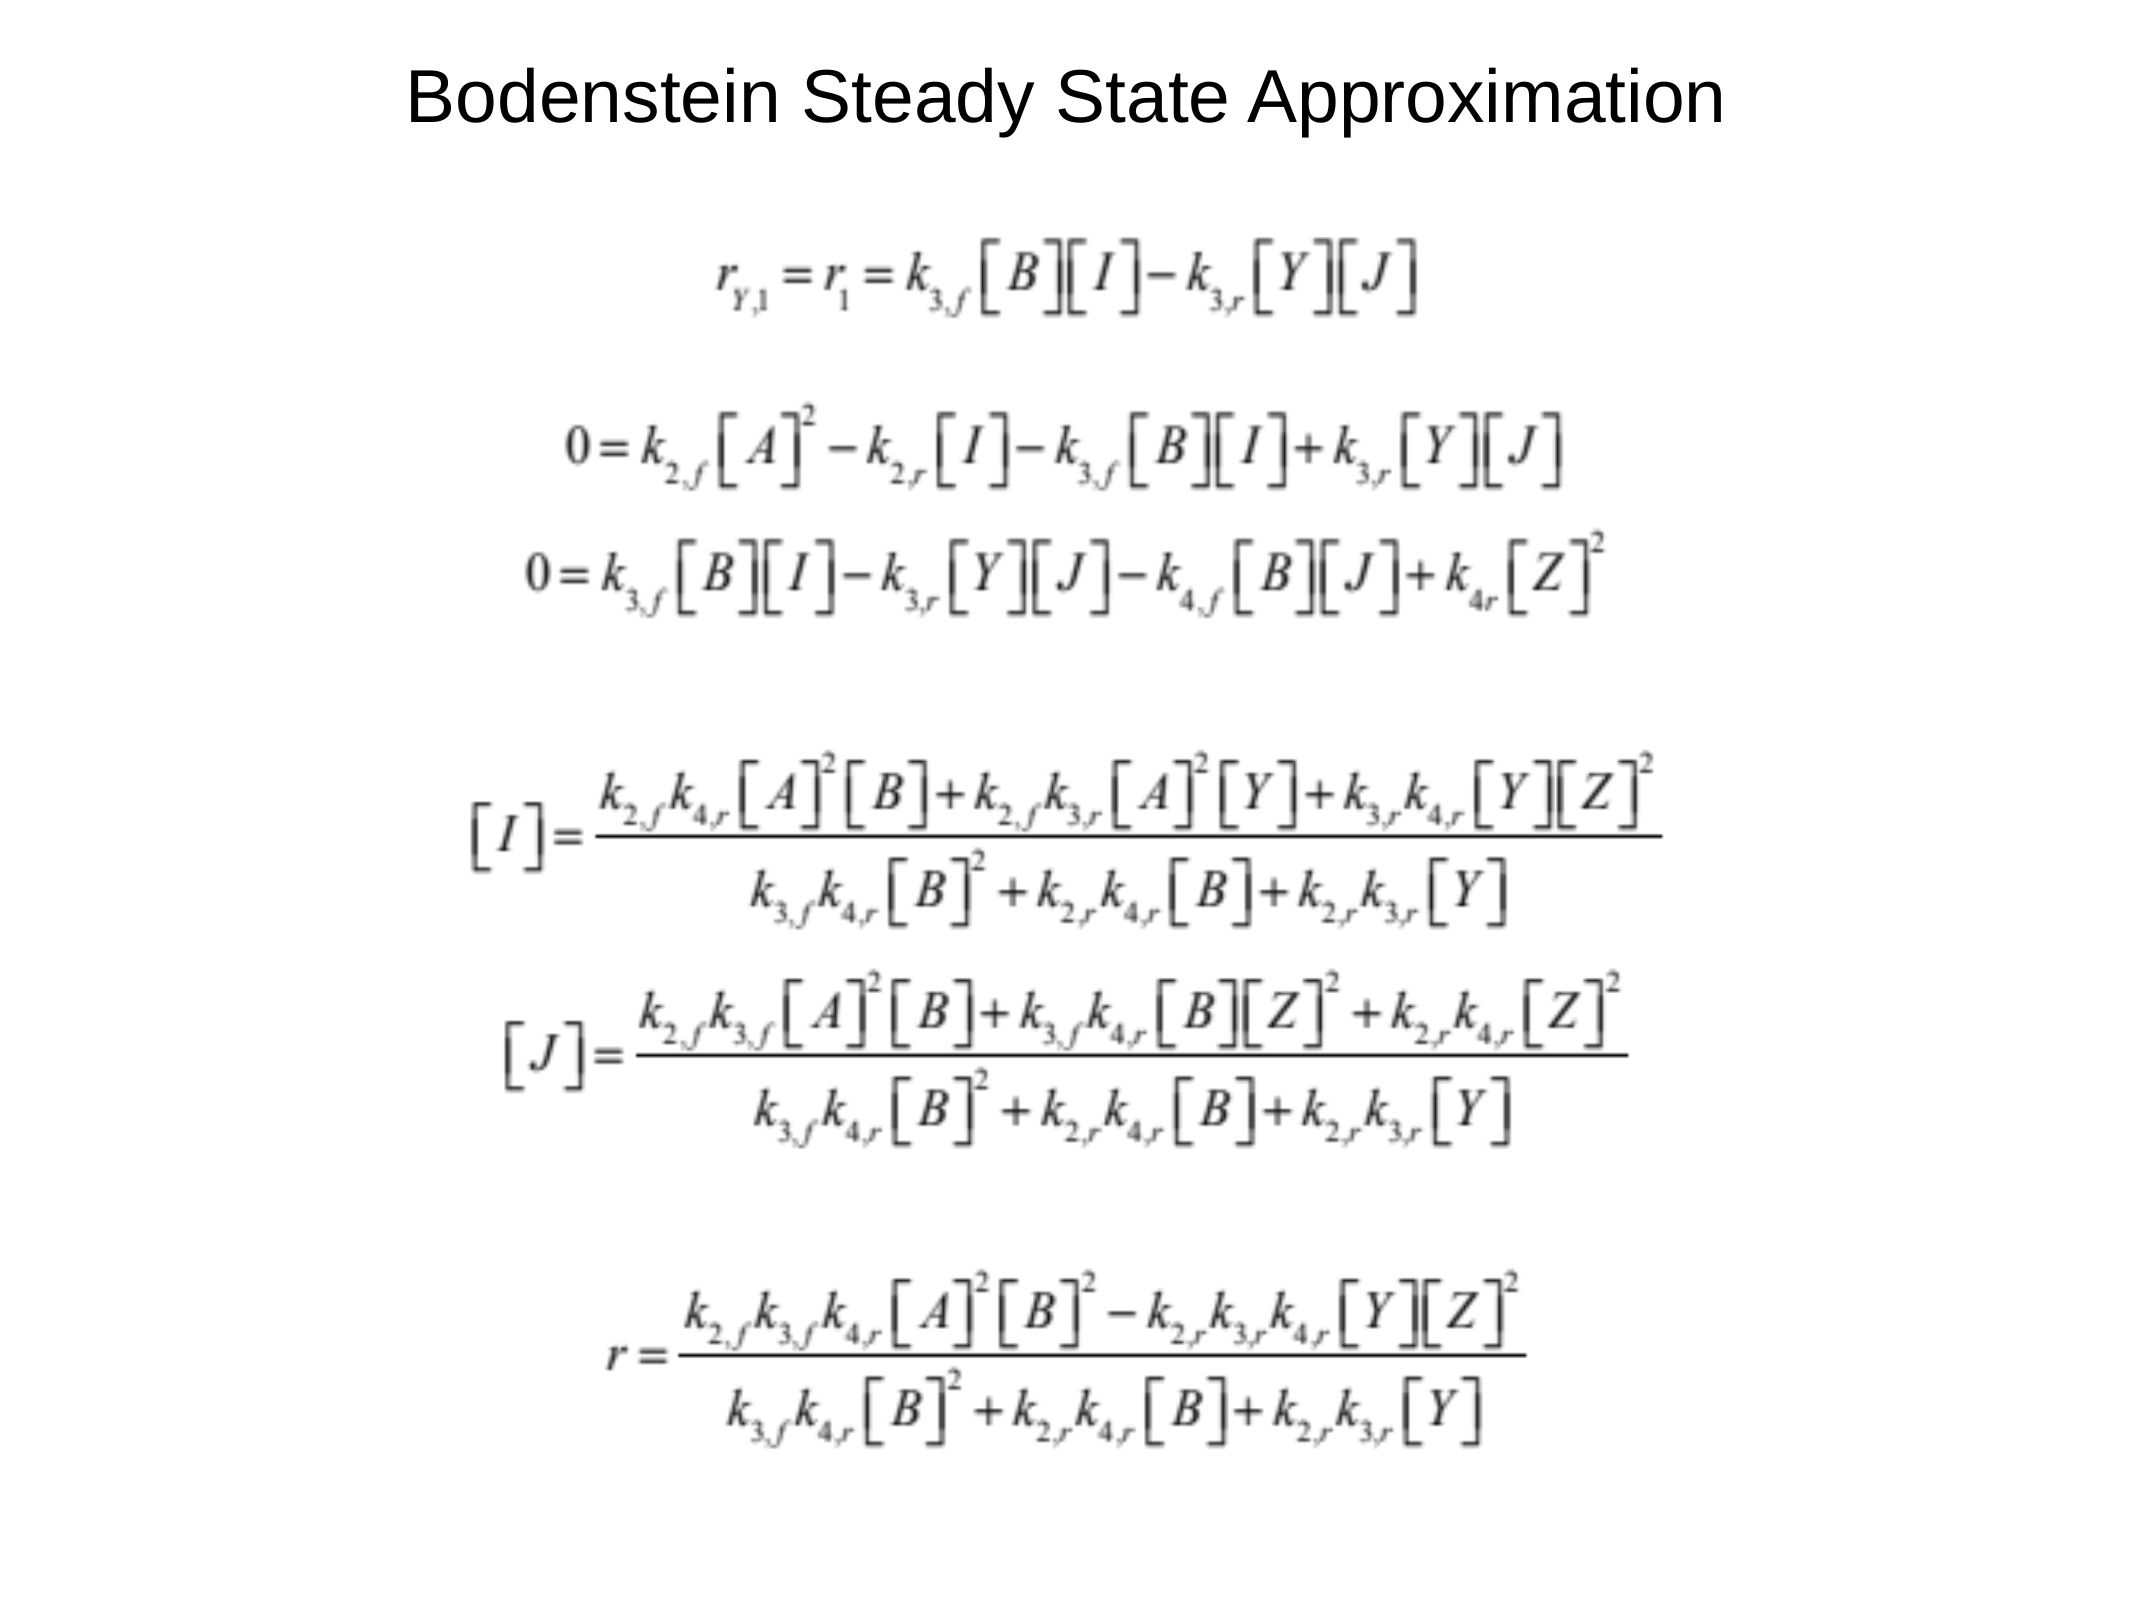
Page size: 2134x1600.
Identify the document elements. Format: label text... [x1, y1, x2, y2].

picture [499, 953, 1633, 1153]
picture [466, 735, 1667, 934]
title Bodenstein Steady State Approximation [208, 39, 1925, 248]
picture [520, 516, 1611, 623]
picture [710, 228, 1421, 323]
picture [560, 389, 1570, 496]
picture [599, 1253, 1534, 1453]
